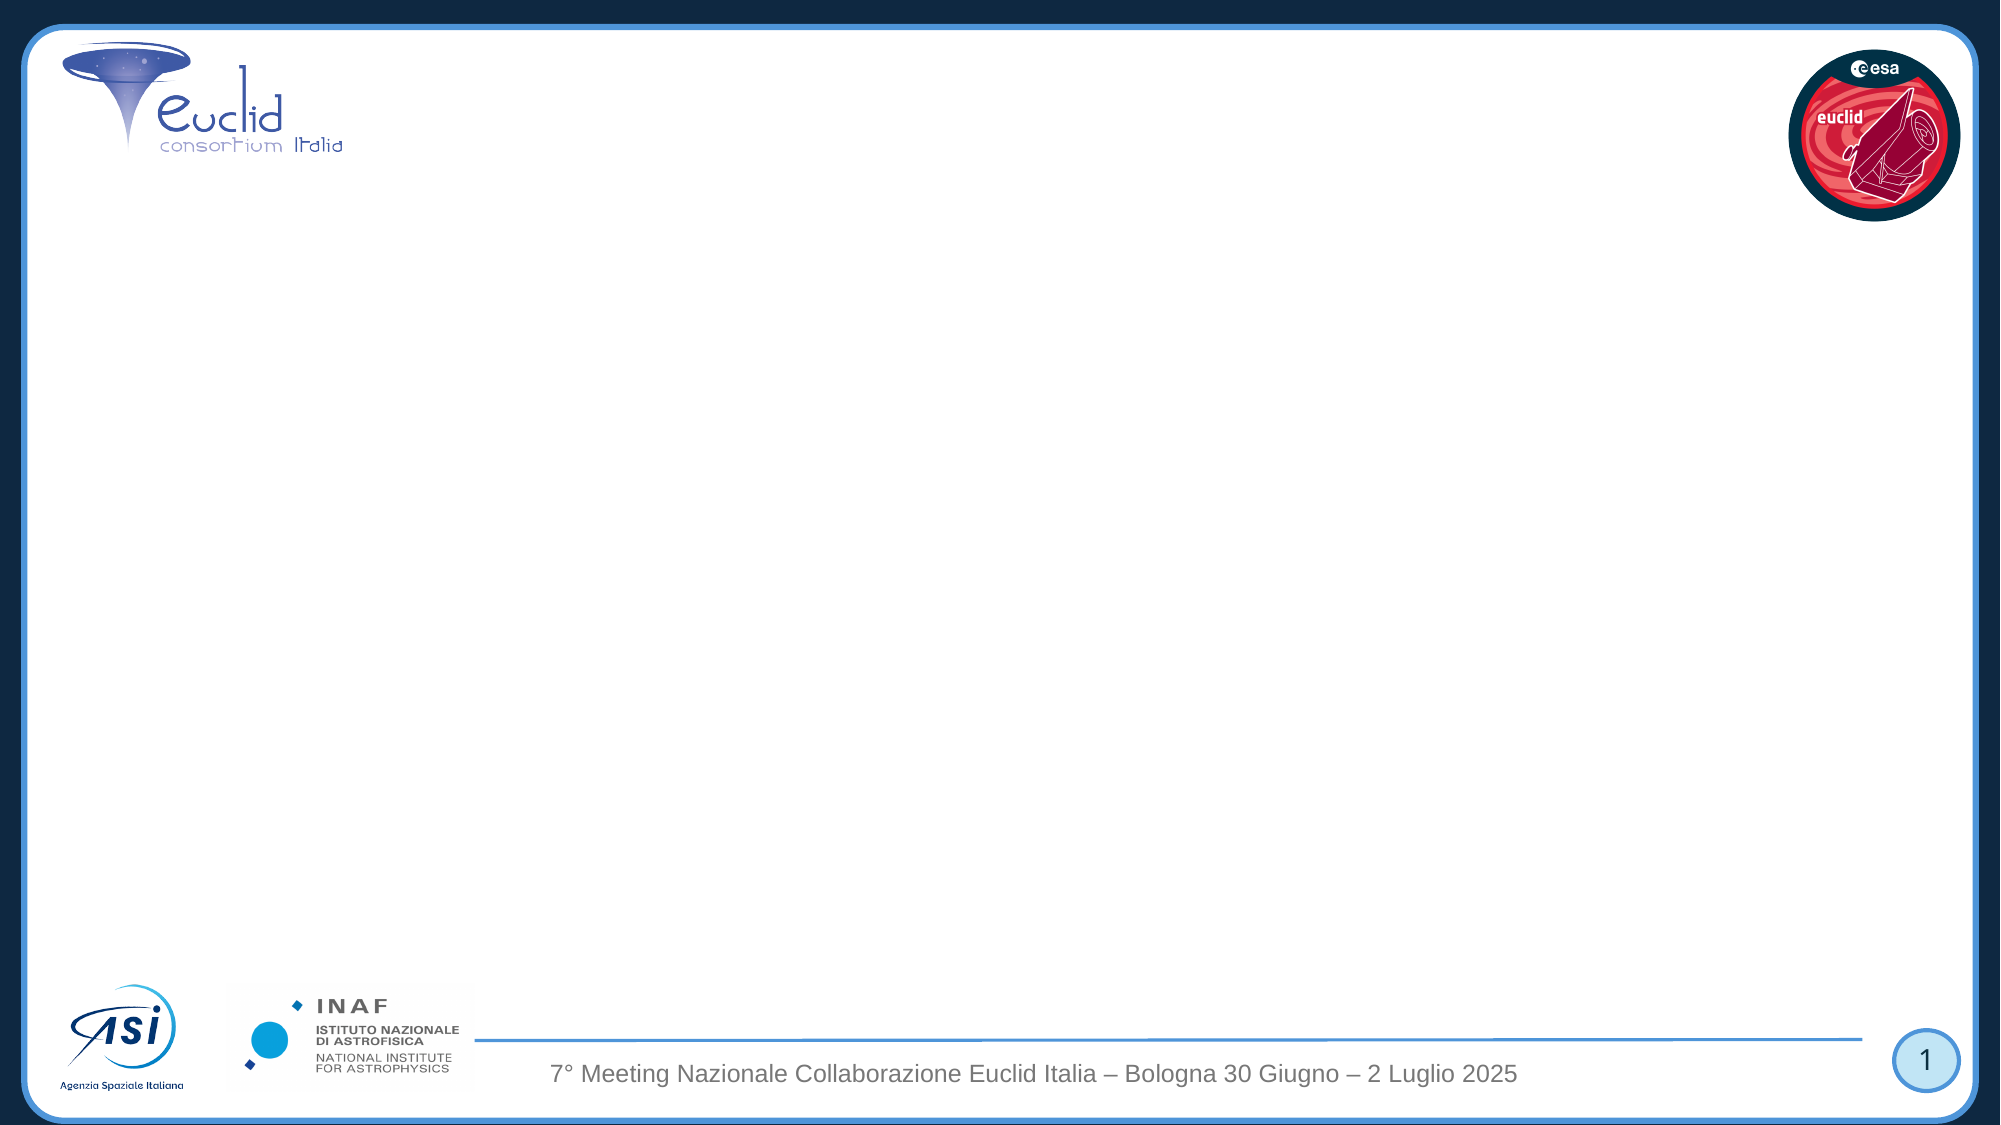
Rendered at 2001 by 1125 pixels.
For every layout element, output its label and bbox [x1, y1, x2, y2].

picture [59, 39, 345, 156]
picture [1784, 45, 1965, 226]
picture [60, 983, 183, 1092]
picture [226, 983, 475, 1092]
